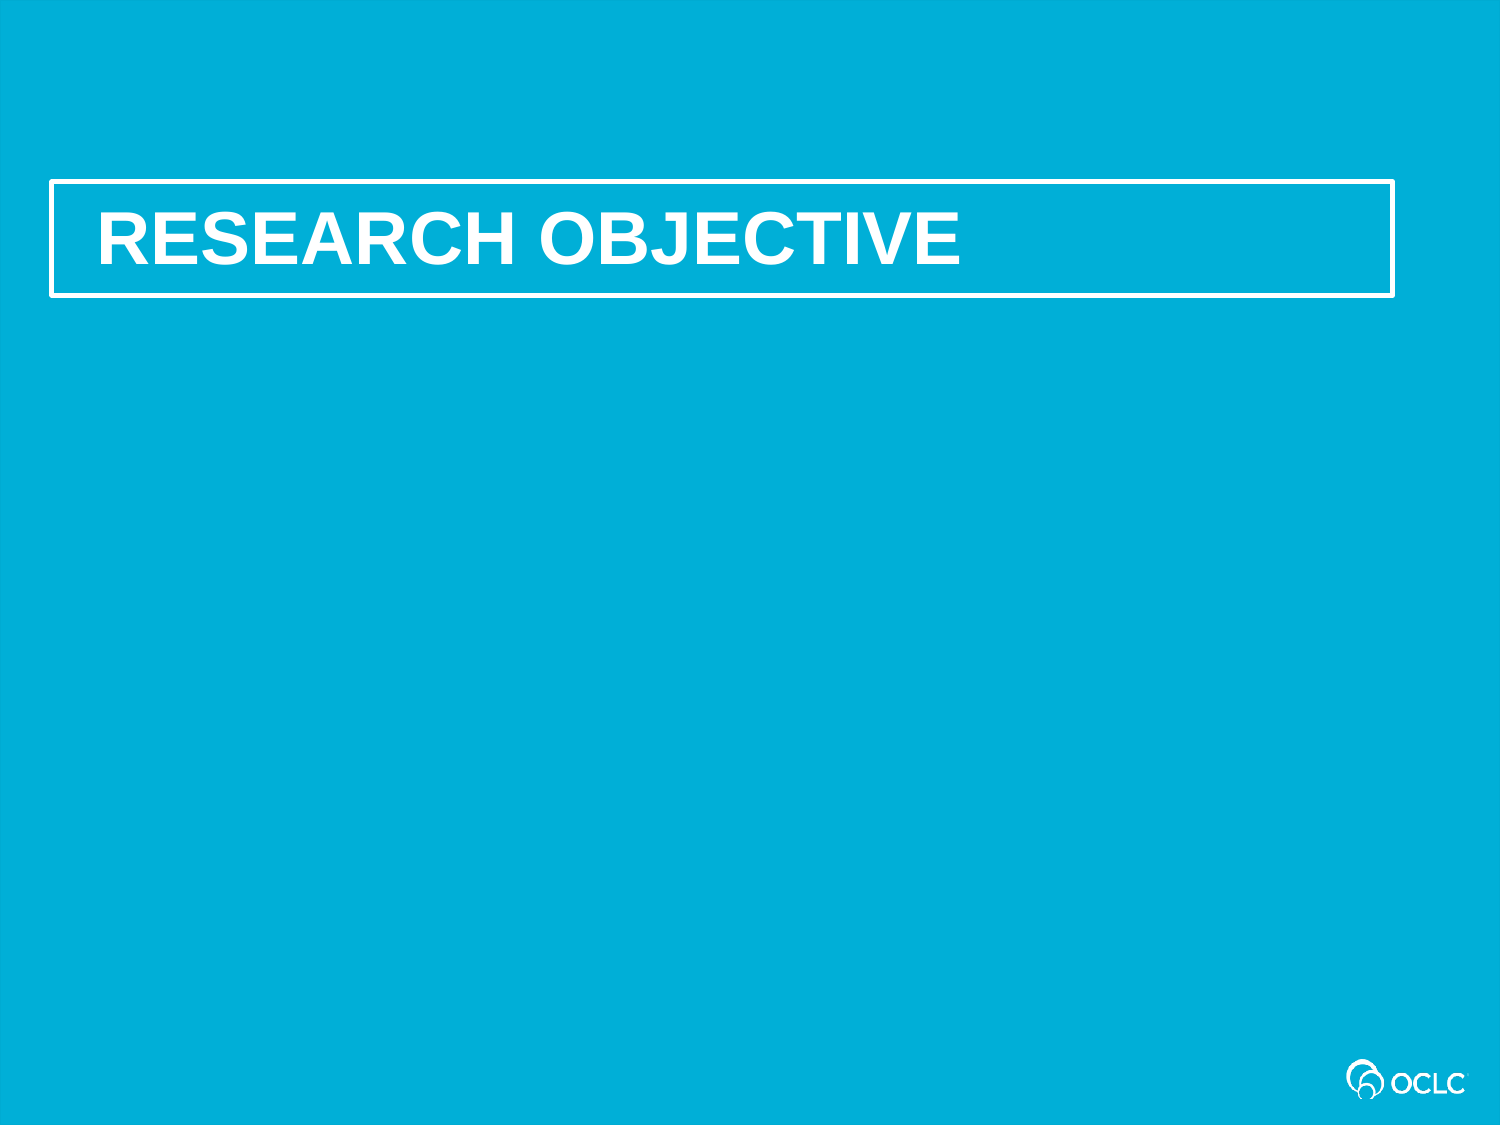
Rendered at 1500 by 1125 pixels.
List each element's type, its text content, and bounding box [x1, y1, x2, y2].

list Research objective [49, 179, 1395, 298]
